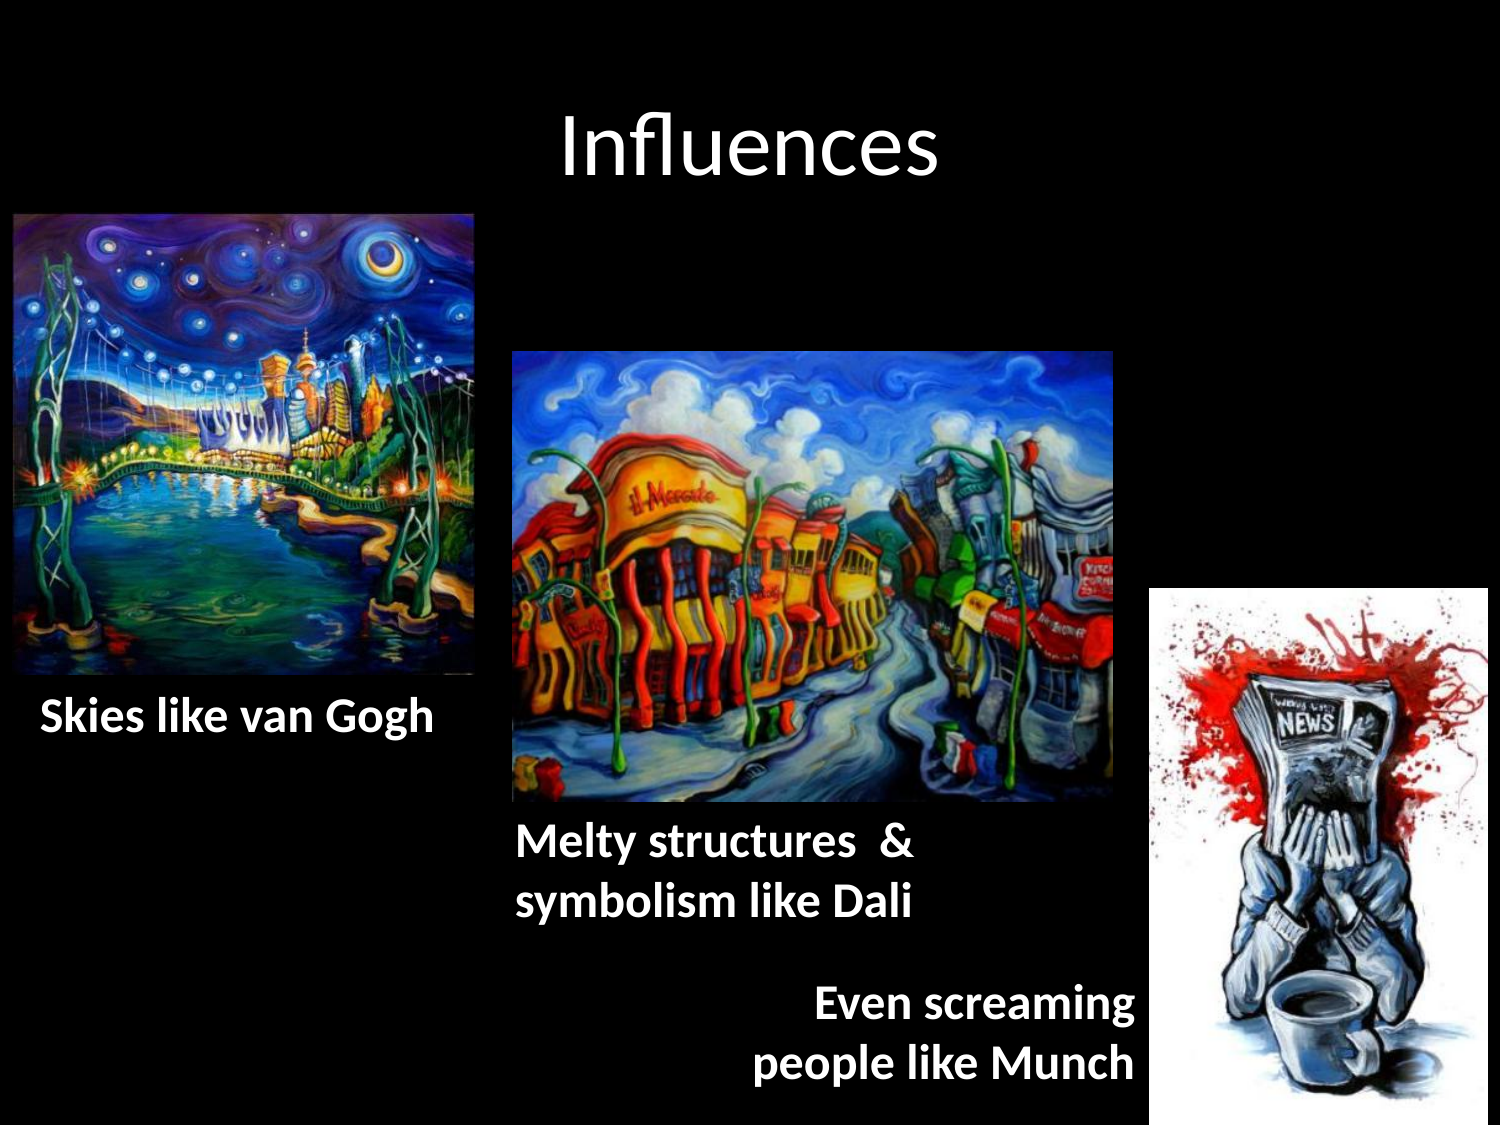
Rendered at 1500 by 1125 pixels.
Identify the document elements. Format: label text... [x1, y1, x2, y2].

text_box Even screaming people like Munch [650, 962, 1144, 1098]
picture [512, 350, 1113, 802]
picture [12, 212, 476, 676]
text_box Melty structures & symbolism like Dali [500, 799, 1000, 935]
picture [1149, 587, 1488, 1125]
text_box Skies like van Gogh [24, 674, 507, 750]
title Influences [75, 45, 1425, 233]
